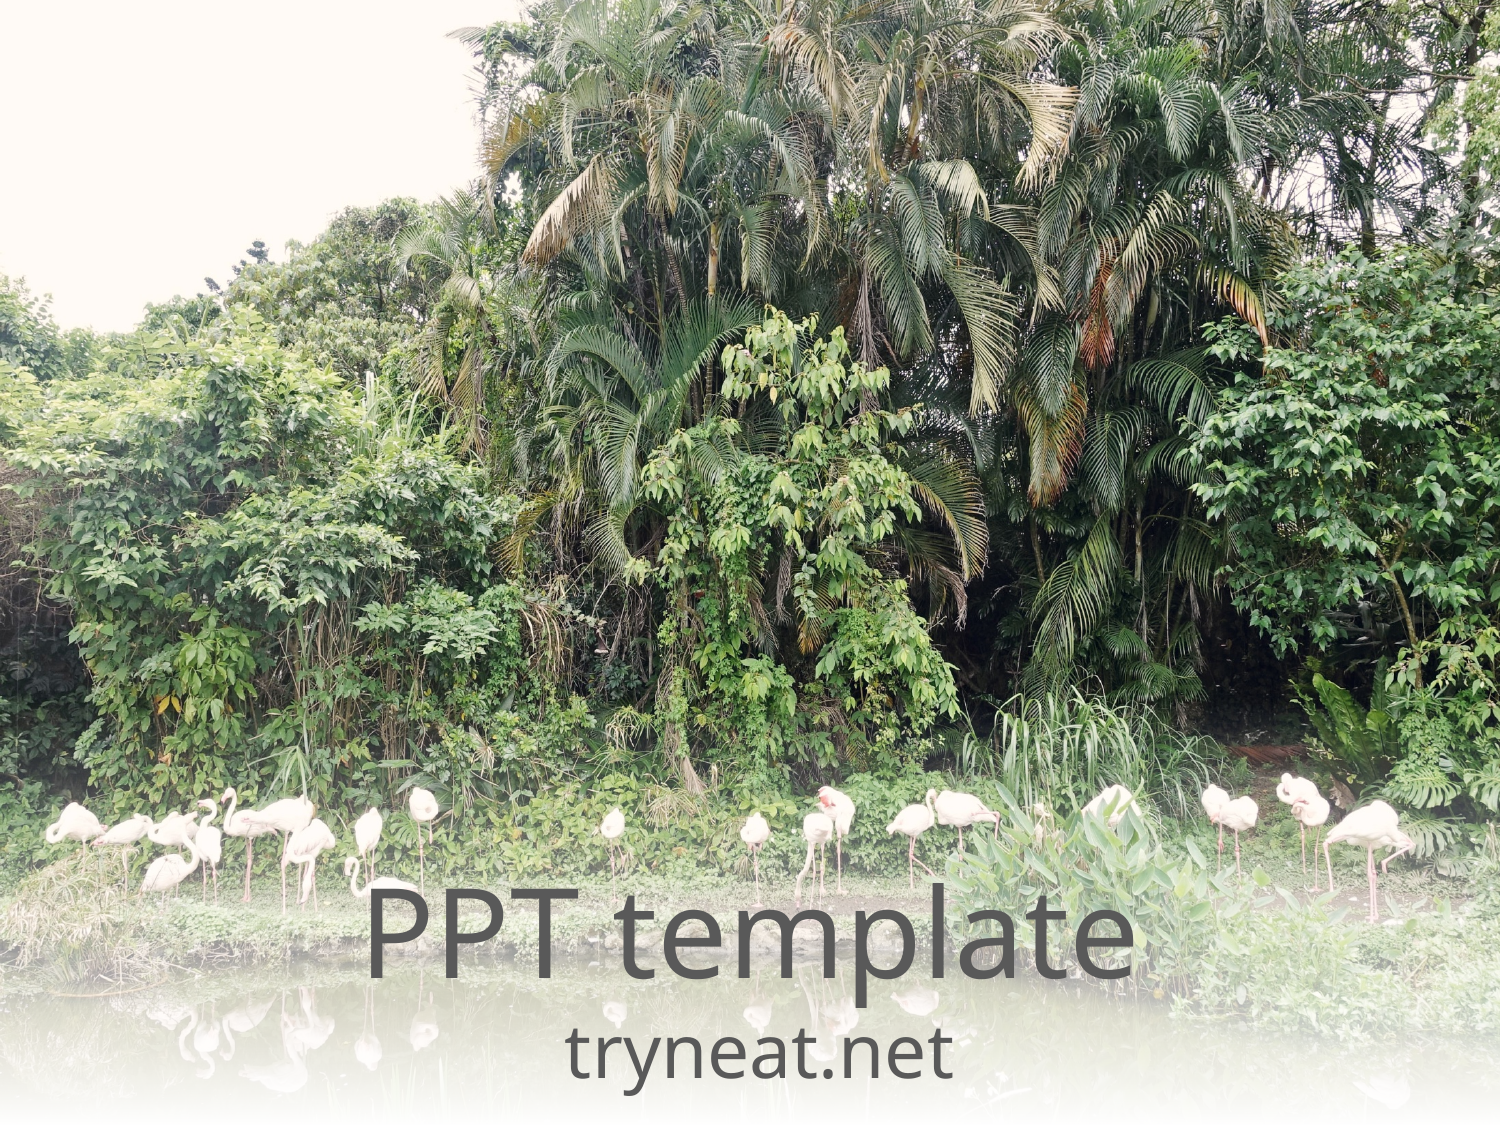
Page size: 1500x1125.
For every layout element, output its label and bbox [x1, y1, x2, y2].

text_box [0, 0, 1500, 1125]
